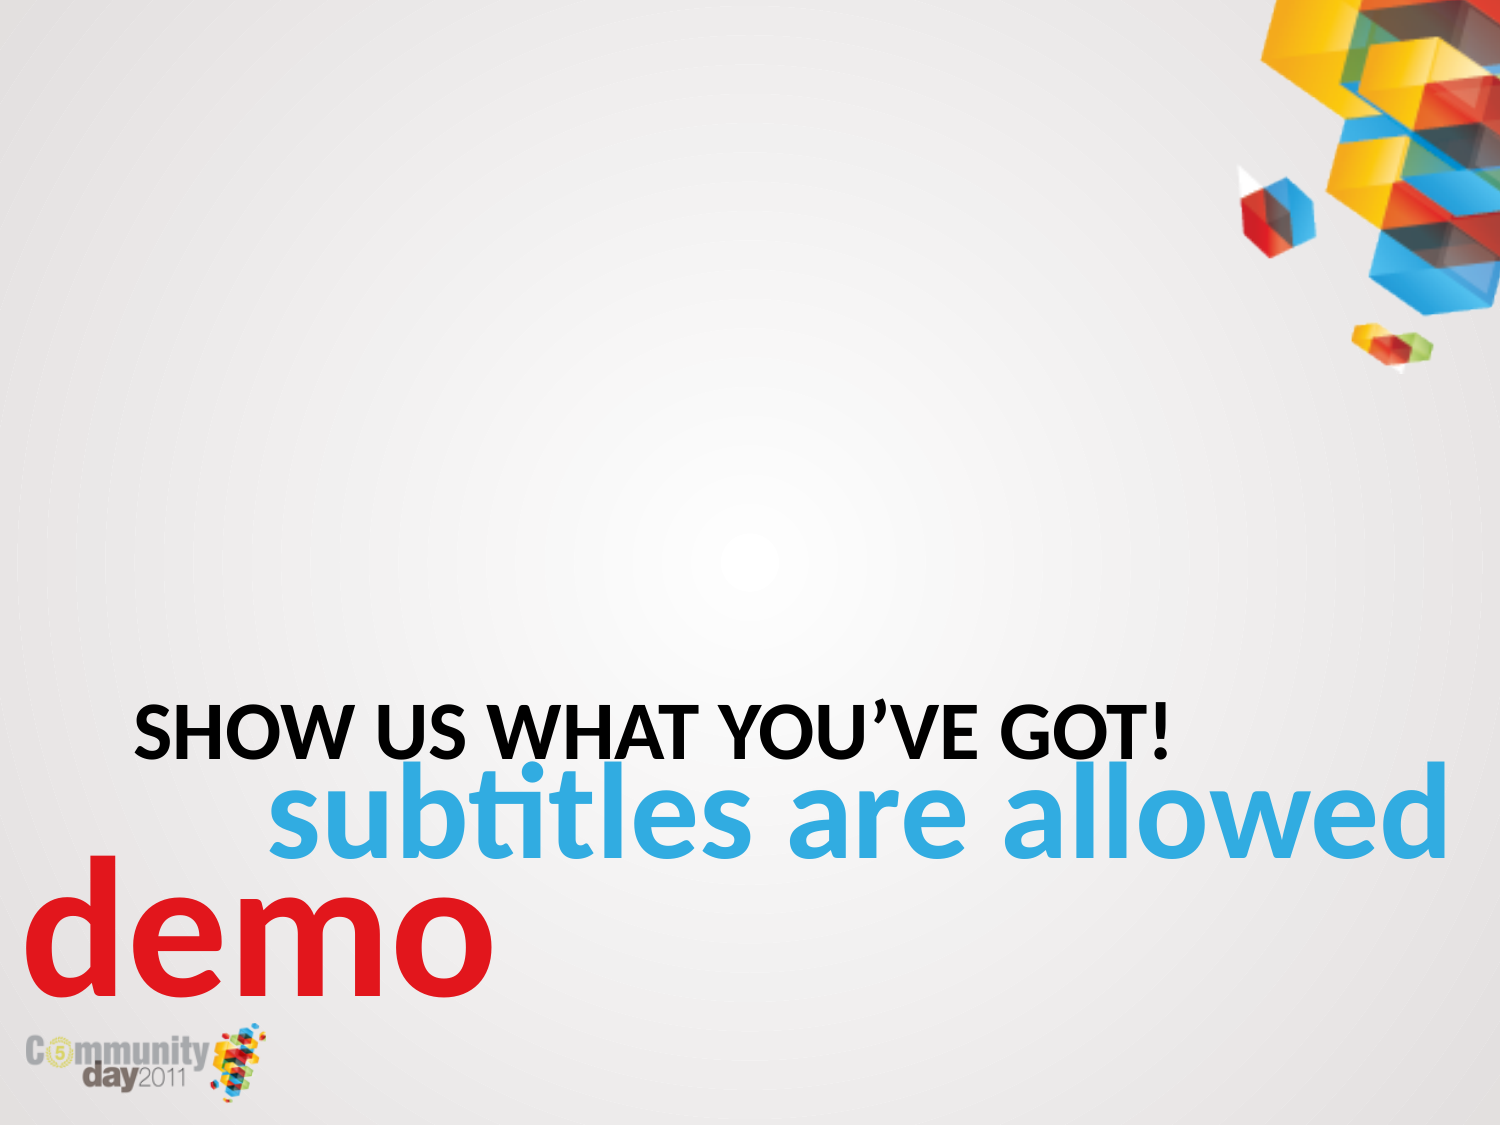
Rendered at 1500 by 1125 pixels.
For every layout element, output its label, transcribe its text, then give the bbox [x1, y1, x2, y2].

list subtitles are allowed [194, 763, 1470, 894]
title Show us what you’ve got! [118, 668, 1394, 893]
picture [26, 1023, 266, 1104]
picture [1135, 0, 1500, 374]
